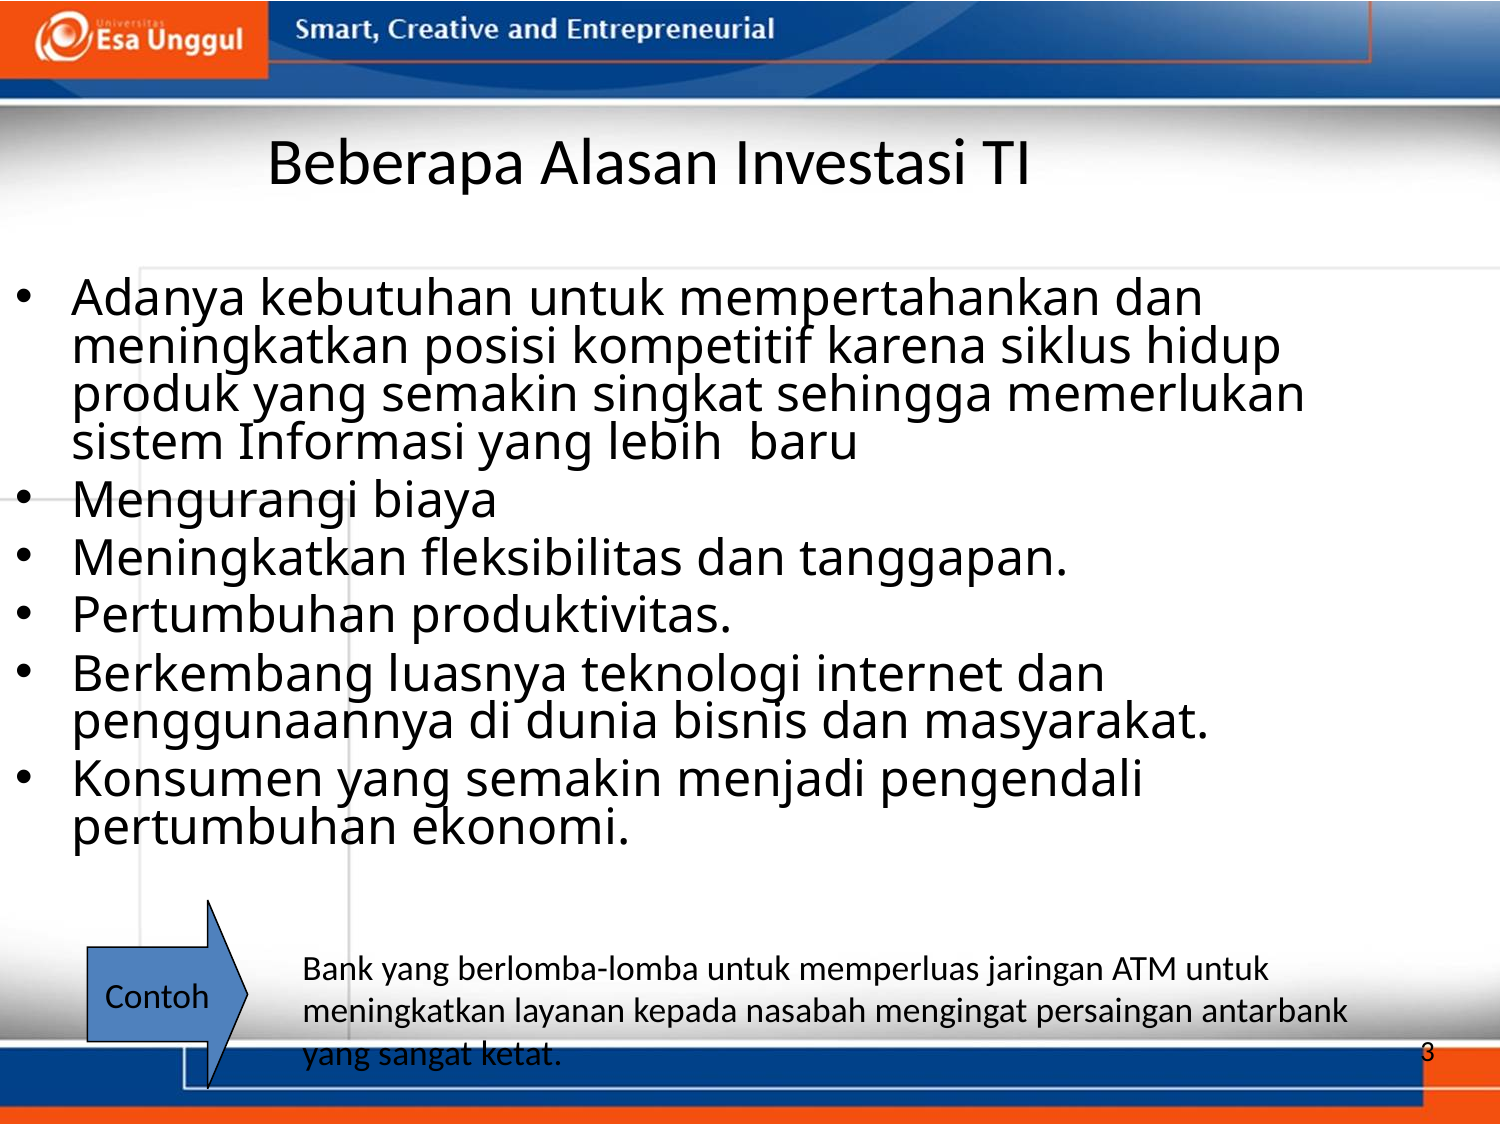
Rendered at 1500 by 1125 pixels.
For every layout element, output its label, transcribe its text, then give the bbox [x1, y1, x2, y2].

text_box Bank yang berlomba-lomba untuk memperluas jaringan ATM untuk meningkatkan layanan kepada nasabah mengingat persaingan antarbank yang sangat ketat. [287, 937, 1387, 1125]
title Beberapa Alasan Investasi TI [0, 58, 1300, 258]
text_box Contoh [87, 900, 248, 1089]
text_box 3 [1387, 1024, 1450, 1103]
list Adanya kebutuhan untuk mempertahankan dan meningkatkan posisi kompetitif karena siklus hidup produk yang semakin singkat sehingga memerlukan sistem Informasi yang lebih baru Mengurangi biaya Meningkatkan fleksibilitas dan tanggapan. Pertumbuhan produktivitas. Berkembang luasnya teknologi internet dan penggunaannya di dunia bisnis dan masyarakat. Konsumen yang semakin menjadi pengendali pertumbuhan ekonomi. [0, 269, 1395, 901]
picture [0, 1, 1500, 1124]
